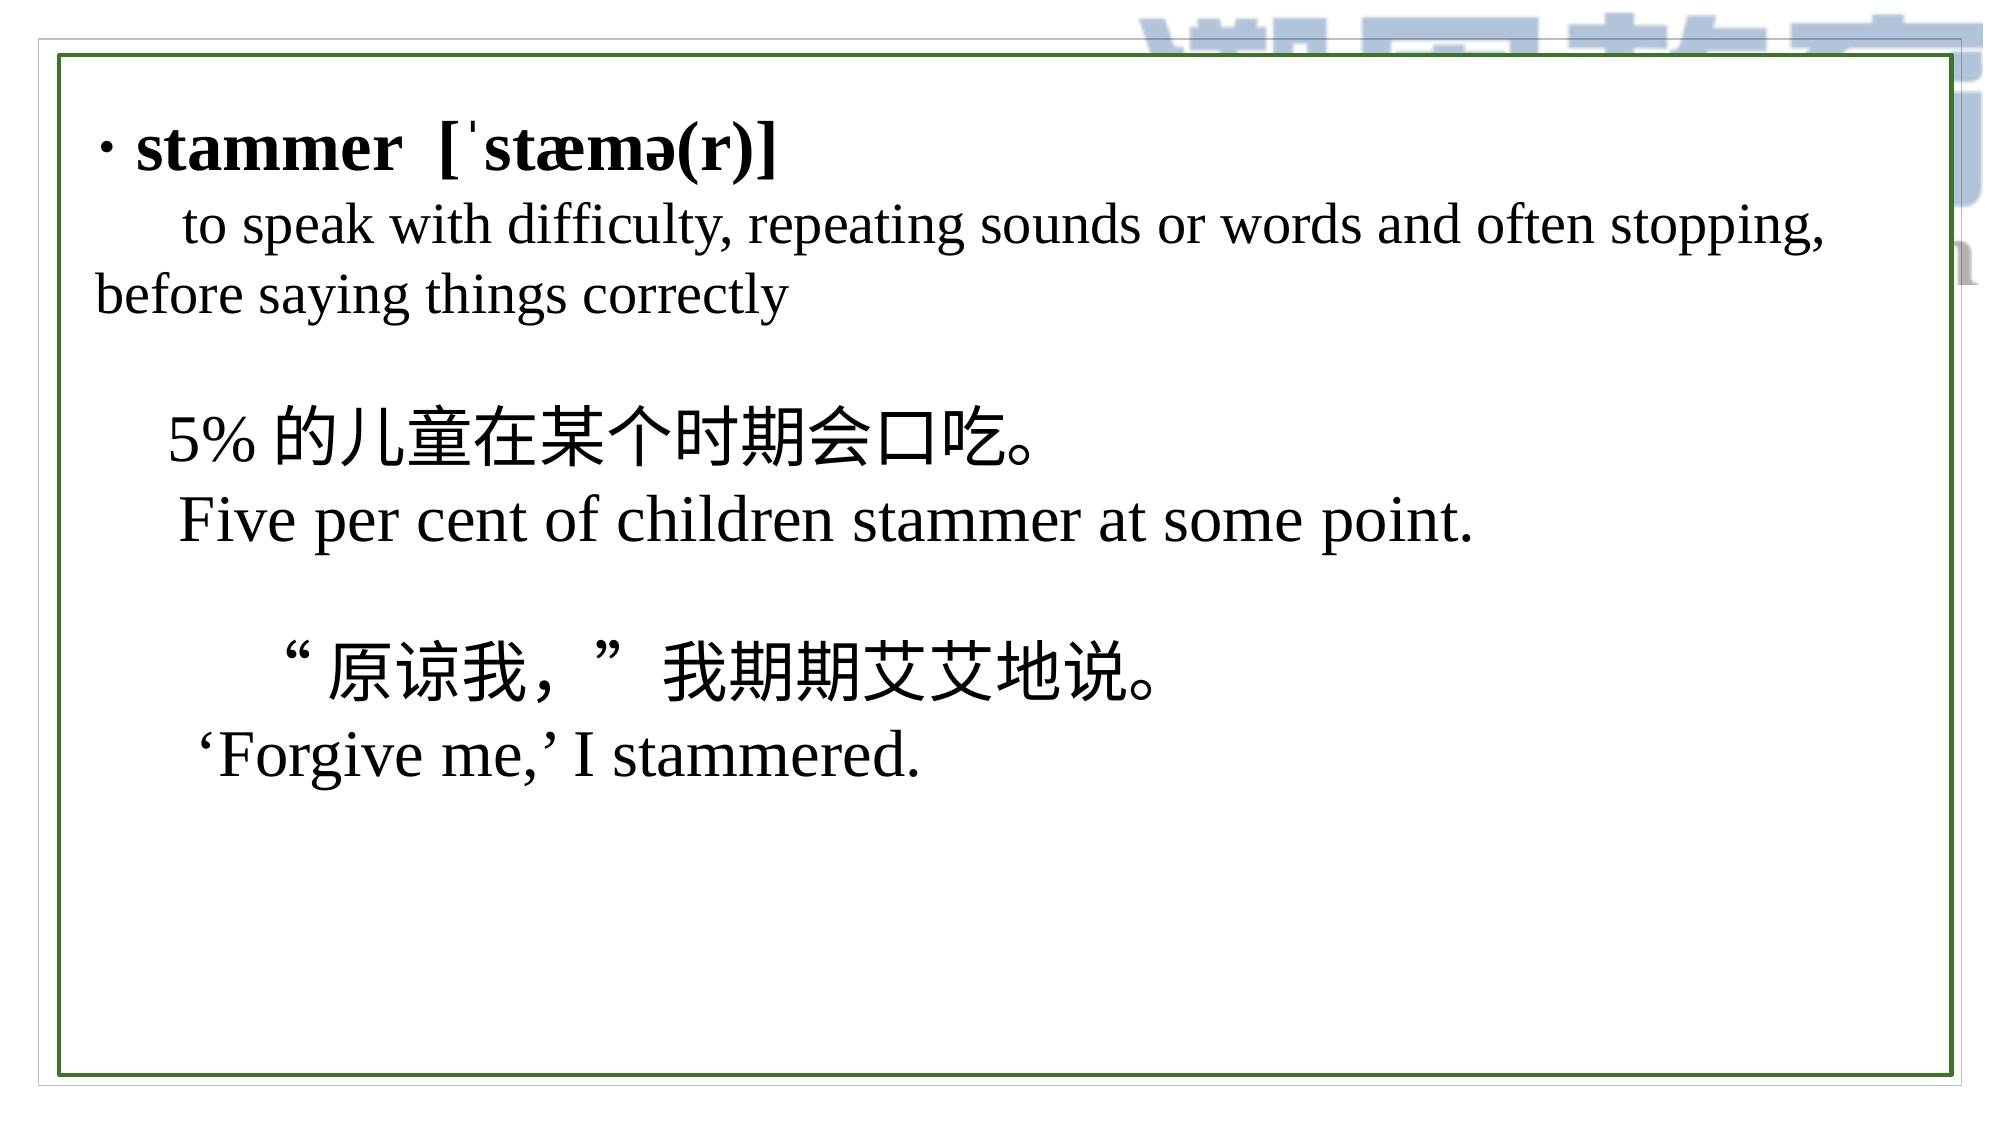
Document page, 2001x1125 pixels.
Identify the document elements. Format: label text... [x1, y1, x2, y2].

picture [1134, 10, 1983, 285]
text_box [58, 54, 1953, 1076]
text_box · stammer [ˈstæmə(r)] to speak with difficulty, repeating sounds or words and often stopping, before saying things correctly 5%的儿童在某个时期会口吃。 Five per cent of children stammer at some point. “原谅我，”我期期艾艾地说。 ‘Forgive me,’ I stammered. [80, 50, 1931, 957]
